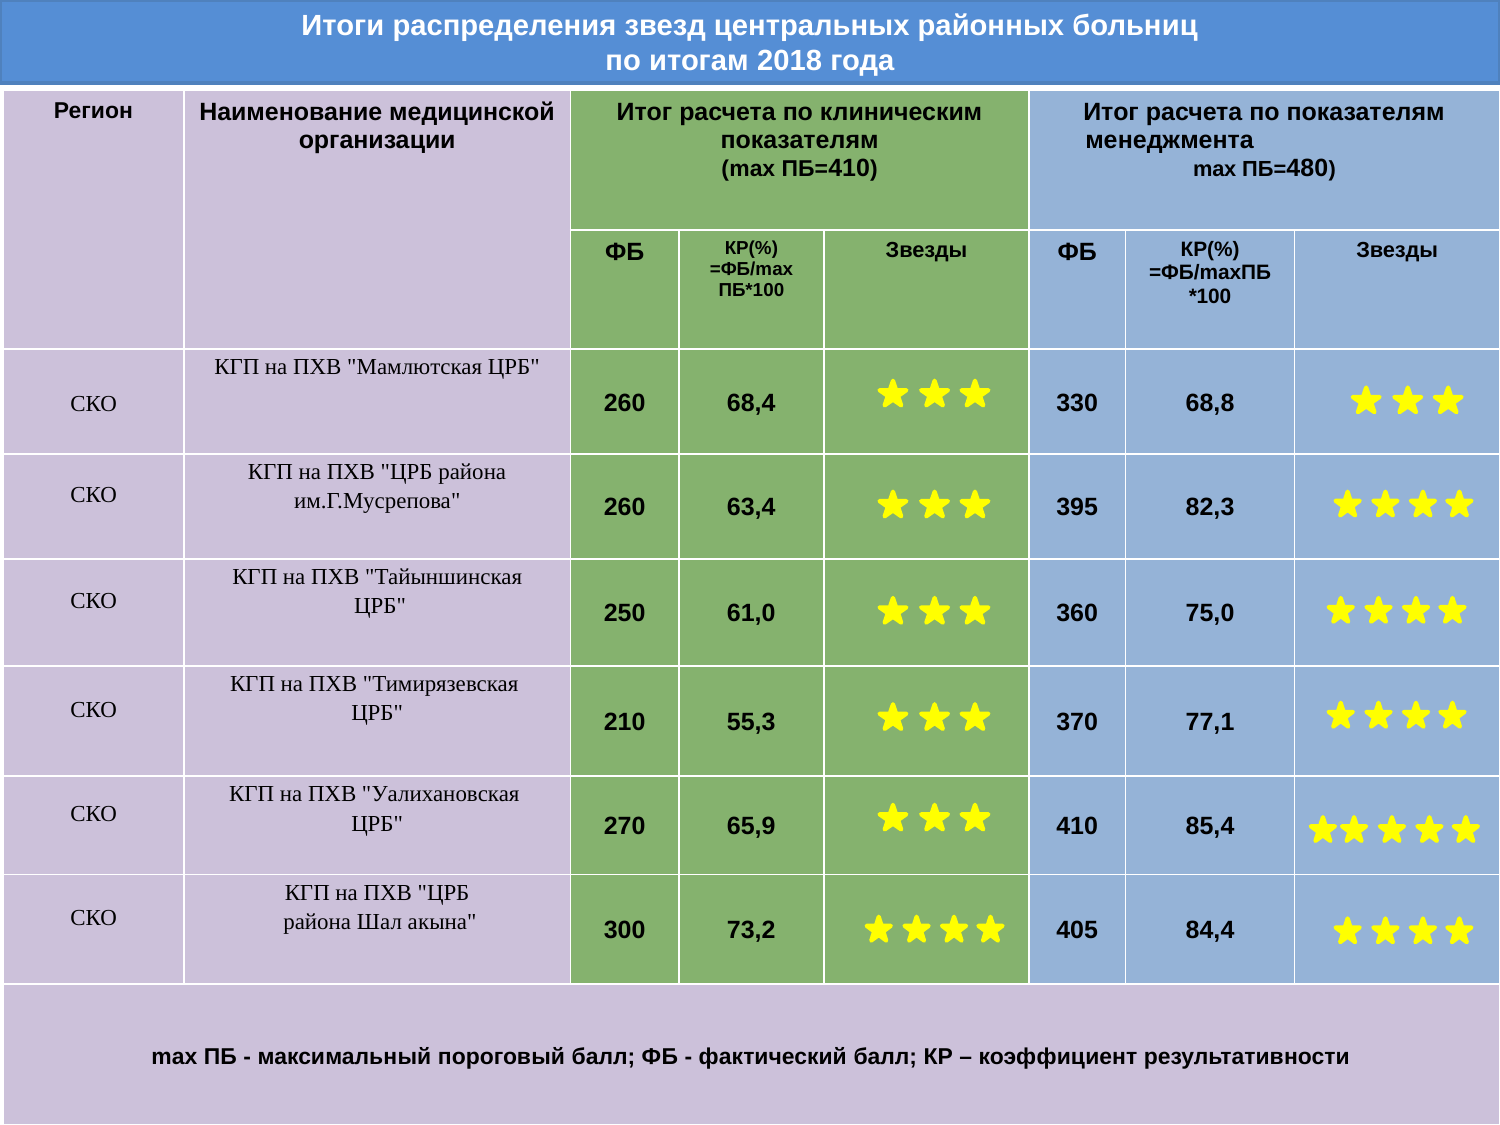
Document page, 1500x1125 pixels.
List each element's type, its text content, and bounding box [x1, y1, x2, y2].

table_cell 63,4 [680, 455, 823, 558]
table_cell 410 [1030, 777, 1125, 874]
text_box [879, 380, 989, 406]
table_cell [1295, 777, 1499, 874]
table_cell СКО [4, 560, 183, 665]
table_cell КГП на ПХВ "Мамлютская ЦРБ" [185, 350, 570, 453]
table_cell 68,8 [1126, 350, 1294, 453]
table_cell СКО [4, 455, 183, 558]
table_cell [1295, 455, 1499, 558]
table_cell 61,0 [680, 560, 823, 665]
table_cell 405 [1030, 875, 1125, 983]
table_cell ФБ [571, 231, 678, 348]
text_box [879, 597, 989, 623]
table_cell [825, 560, 1028, 665]
table_cell КР(%) =ФБ/mах ПБ*100 [680, 231, 823, 348]
table_header Итог расчета по клиническим показателям (mах ПБ=410) [571, 91, 1028, 229]
table_cell [825, 455, 1028, 558]
table_cell [825, 350, 1028, 453]
table_cell СКО [4, 350, 183, 453]
title Итоги распределения звезд центральных районных больниц по итогам 2018 года [0, 0, 1500, 85]
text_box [1335, 491, 1472, 516]
table_cell 84,4 [1126, 875, 1294, 983]
table_cell КГП на ПХВ "Тайыншинская ЦРБ" [185, 560, 570, 665]
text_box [1335, 918, 1472, 943]
table_cell [1295, 667, 1499, 775]
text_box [879, 804, 989, 830]
table_cell [825, 875, 1028, 983]
table_cell 330 [1030, 350, 1125, 453]
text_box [879, 703, 989, 730]
table_cell 300 [571, 875, 678, 983]
table_cell mах ПБ - максимальный пороговый балл; ФБ - фактический балл; КР – коэффициент результативности [4, 985, 1499, 1124]
table_cell КГП на ПХВ "Тимирязевская ЦРБ" [185, 667, 570, 775]
table_header Регион [4, 91, 183, 348]
table_cell ФБ [1030, 231, 1125, 348]
table_cell 395 [1030, 455, 1125, 558]
table_header Наименование медицинской организации [185, 91, 570, 348]
table_cell Звезды [825, 231, 1028, 348]
table_cell КГП на ПХВ "ЦРБ района Шал акына" [185, 875, 570, 983]
table_cell КР(%) =ФБ/mахПБ *100 [1126, 231, 1294, 348]
table_cell КГП на ПХВ "Уалихановская ЦРБ" [185, 777, 570, 874]
table_cell 68,4 [680, 350, 823, 453]
table_cell СКО [4, 667, 183, 775]
table_cell [1295, 875, 1499, 983]
table_cell [1295, 560, 1499, 665]
table_cell [825, 667, 1028, 775]
table_cell 85,4 [1126, 777, 1294, 874]
table_cell 370 [1030, 667, 1125, 775]
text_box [1352, 387, 1462, 413]
table_cell КГП на ПХВ "ЦРБ района им.Г.Мусрепова" [185, 455, 570, 558]
table_cell [1295, 350, 1499, 453]
table_cell 250 [571, 560, 678, 665]
table_cell 55,3 [680, 667, 823, 775]
table_cell 360 [1030, 560, 1125, 665]
table_cell 65,9 [680, 777, 823, 874]
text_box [879, 491, 989, 517]
table_cell 75,0 [1126, 560, 1294, 665]
table_cell СКО [4, 777, 183, 874]
table_cell Звезды [1295, 231, 1499, 348]
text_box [1328, 597, 1465, 623]
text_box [866, 916, 1003, 941]
table_header Итог расчета по показателям менеджмента mах ПБ=480) [1030, 91, 1499, 229]
table_cell [825, 777, 1028, 874]
table_cell 73,2 [680, 875, 823, 983]
table_cell 82,3 [1126, 455, 1294, 558]
table_cell 270 [571, 777, 678, 874]
table_cell 260 [571, 350, 678, 453]
table_cell 77,1 [1126, 667, 1294, 775]
table_cell СКО [4, 875, 183, 983]
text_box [1310, 816, 1479, 842]
table_cell 260 [571, 455, 678, 558]
table_cell 210 [571, 667, 678, 775]
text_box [1328, 702, 1465, 727]
